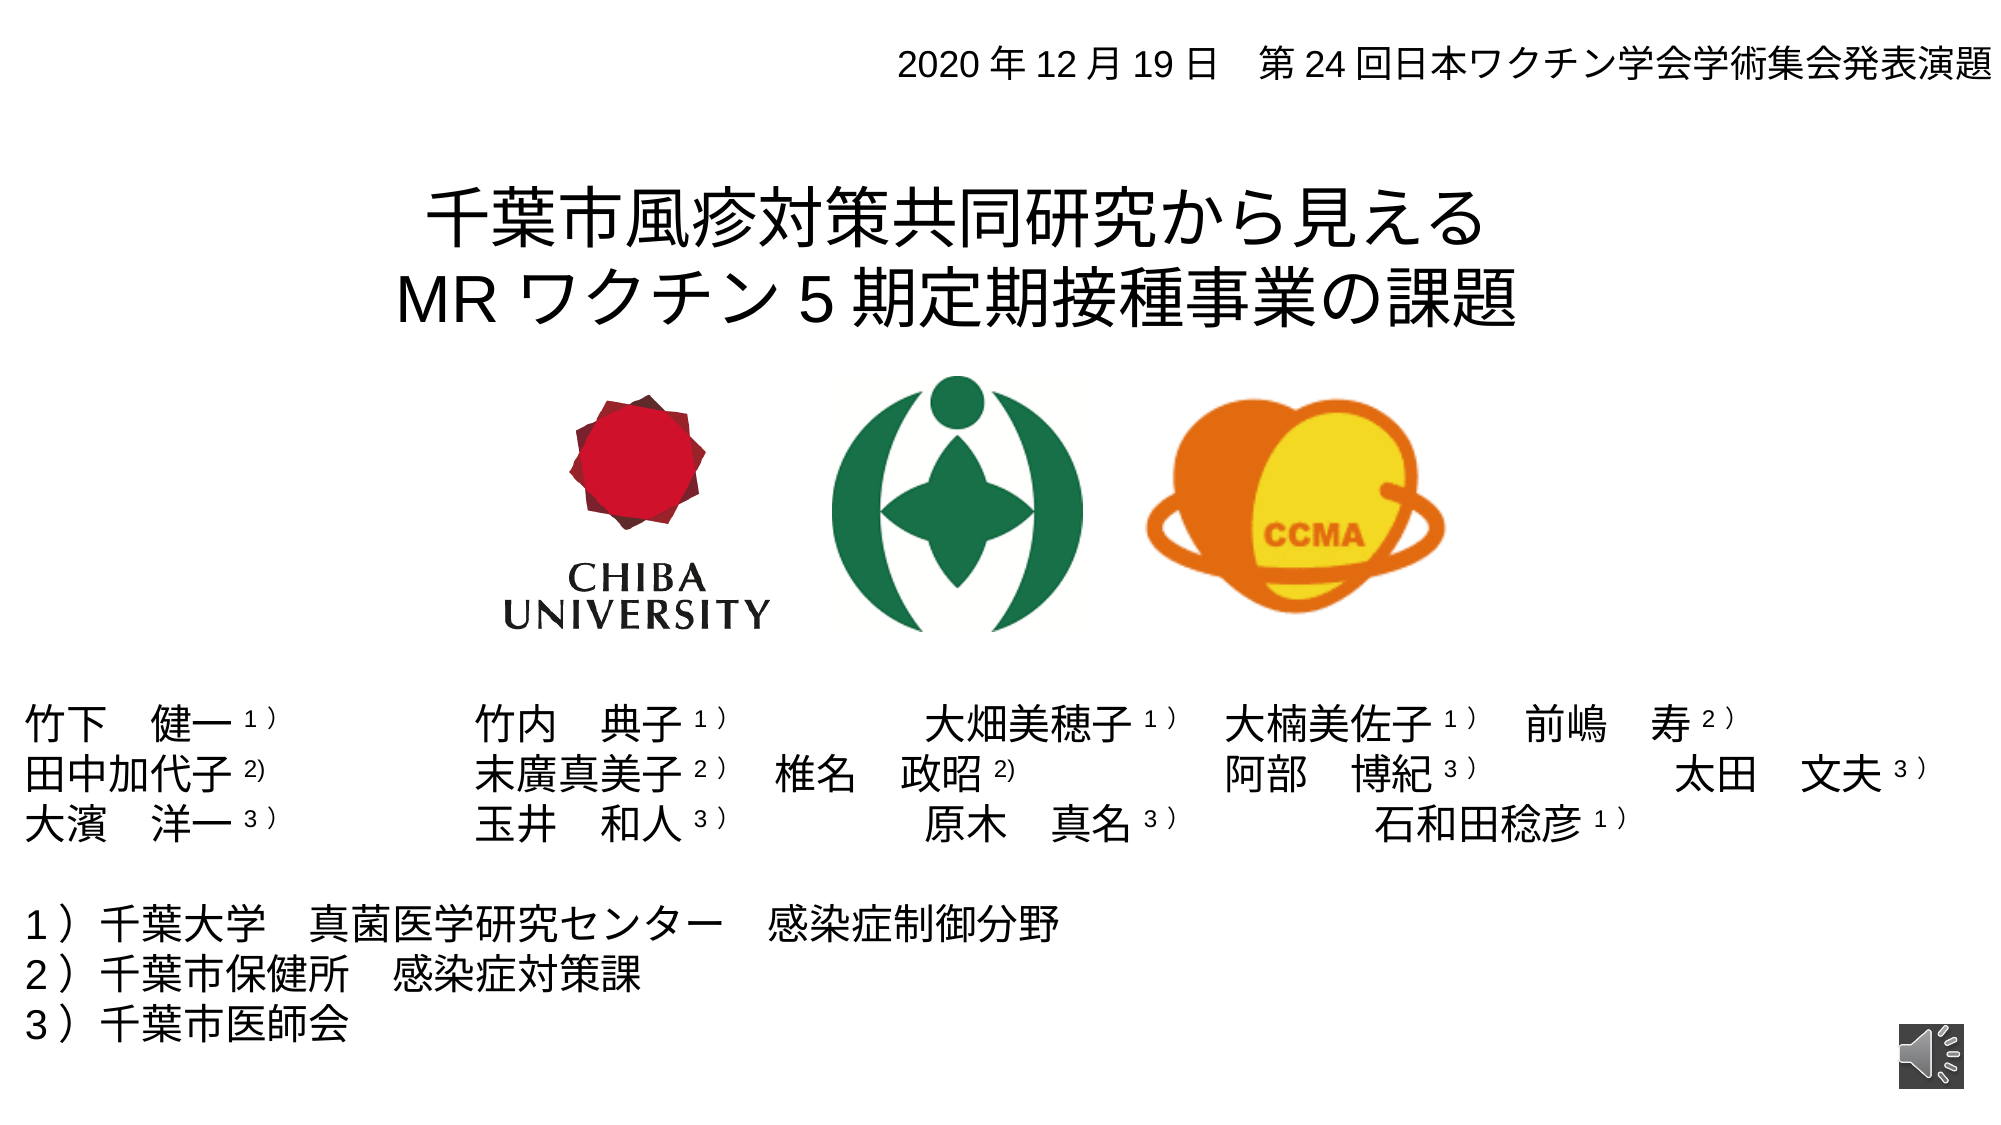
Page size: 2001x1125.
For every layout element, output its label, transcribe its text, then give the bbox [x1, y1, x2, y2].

picture [1129, 390, 1460, 646]
text_box 竹下 健一1） 竹内 典子1） 大畑美穂子1） 大楠美佐子1） 前嶋 寿2） 田中加代子2) 末廣真美子2） 椎名 政昭2) 阿部 博紀3） 太田 文夫3） 大濱 洋一3） 玉井 和人3） 原木 真名3） 石和田稔彦1） 1）千葉大学 真菌医学研究センター 感染症制御分野 2）千葉市保健所 感染症対策課 3）千葉市医師会 [10, 690, 1990, 1056]
picture [1897, 1022, 1965, 1090]
text_box 2020年12月19日 第24回日本ワクチン学会学術集会発表演題 [882, 32, 2000, 93]
picture [487, 376, 785, 660]
text_box 千葉市風疹対策共同研究から見える MRワクチン5期定期接種事業の課題 [295, 168, 1619, 344]
picture [832, 376, 1083, 632]
